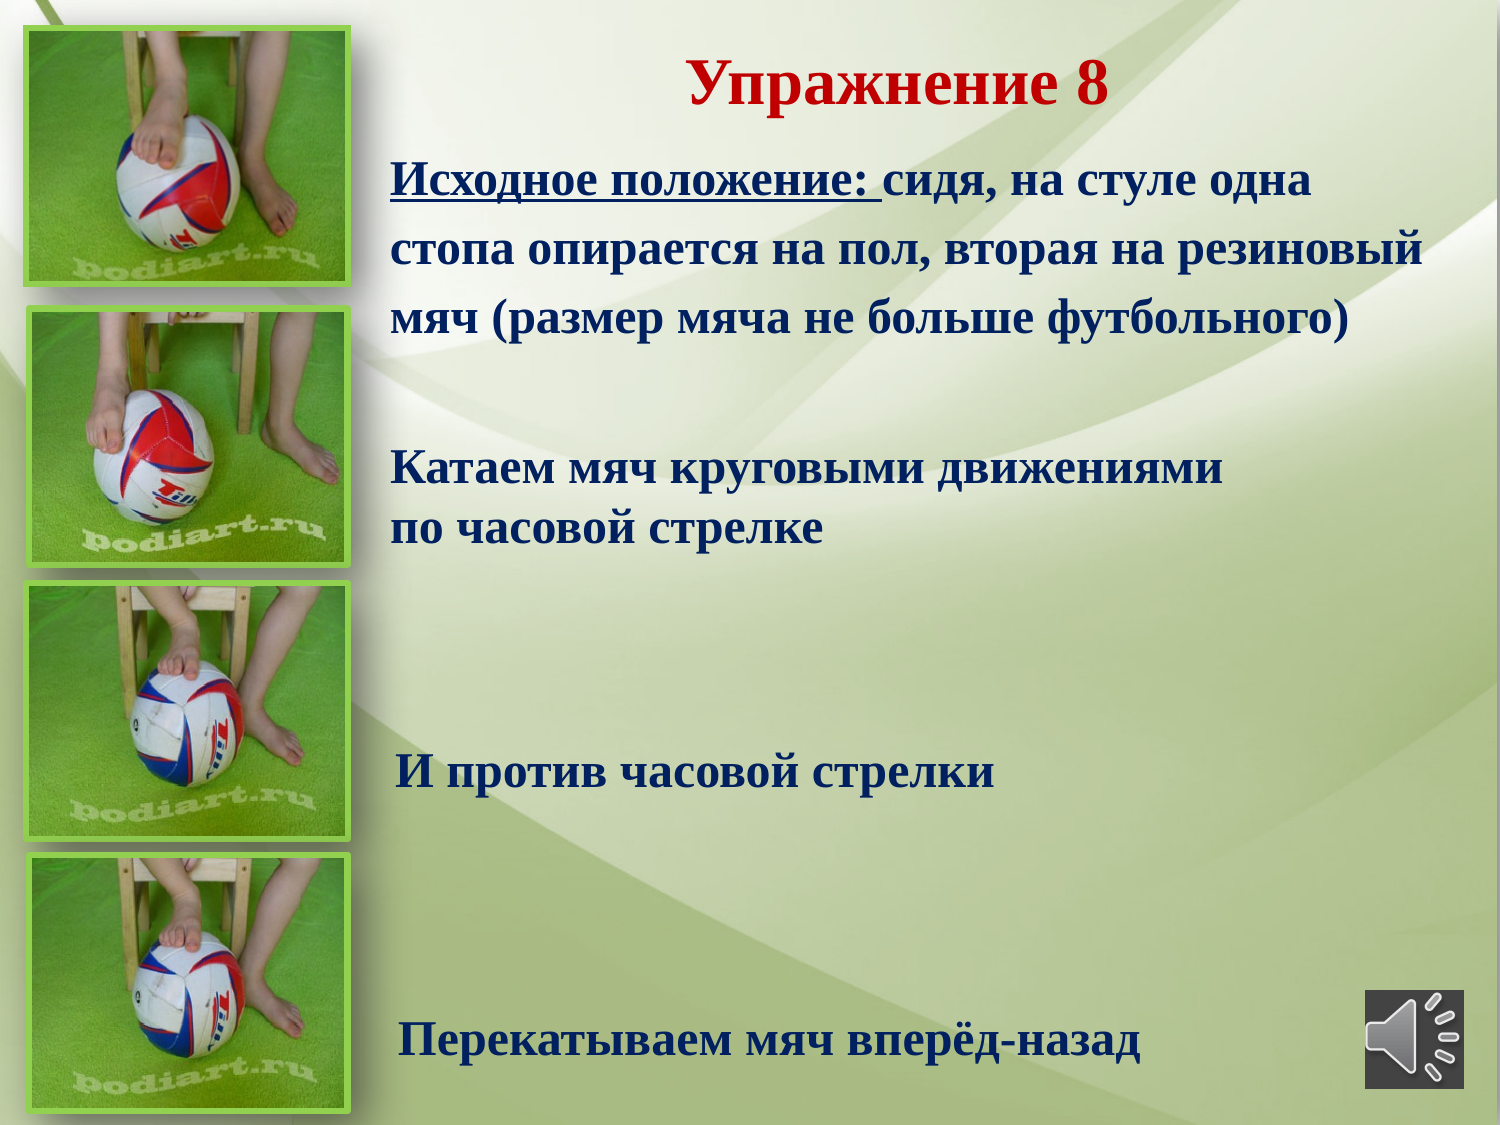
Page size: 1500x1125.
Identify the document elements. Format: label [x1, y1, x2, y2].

picture [0, 0, 1497, 1125]
text_box [1364, 989, 1465, 1090]
